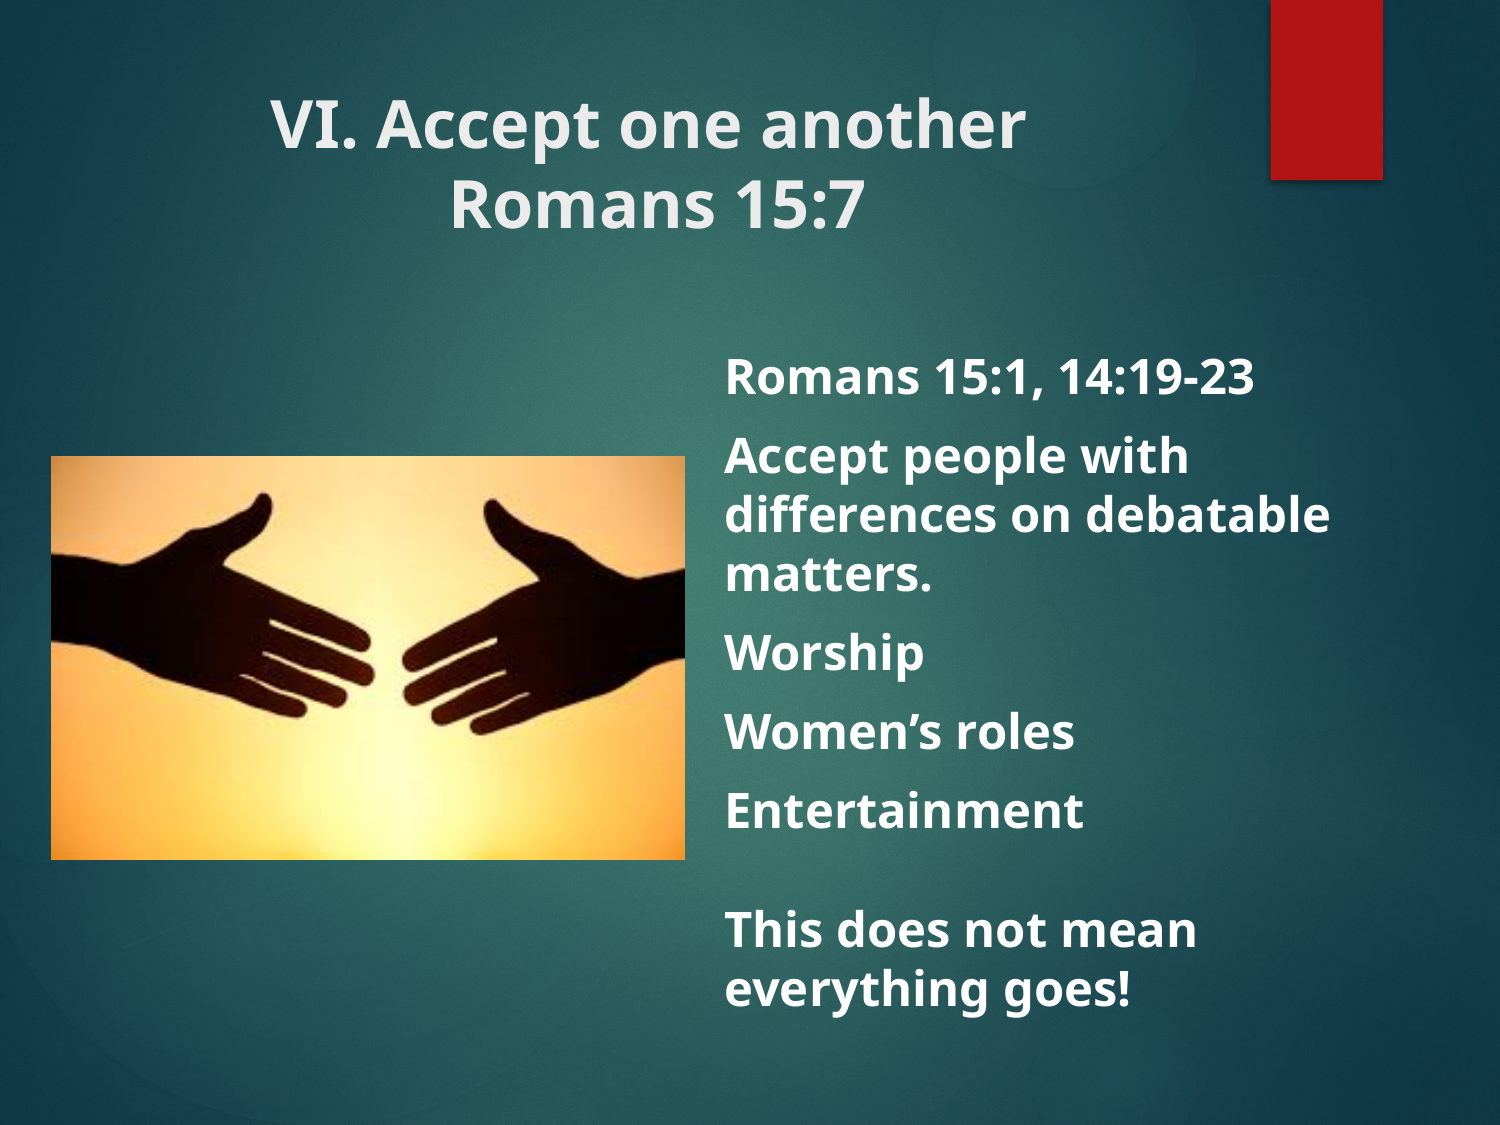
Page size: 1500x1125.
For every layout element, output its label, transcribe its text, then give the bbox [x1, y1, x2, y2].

picture [51, 455, 685, 860]
list Romans 15:1, 14:19-23 Accept people with differences on debatable matters. Worship Women’s roles Entertainment This does not mean everything goes! [709, 337, 1435, 1025]
title VI. Accept one another Romans 15:7 [79, 74, 1237, 304]
